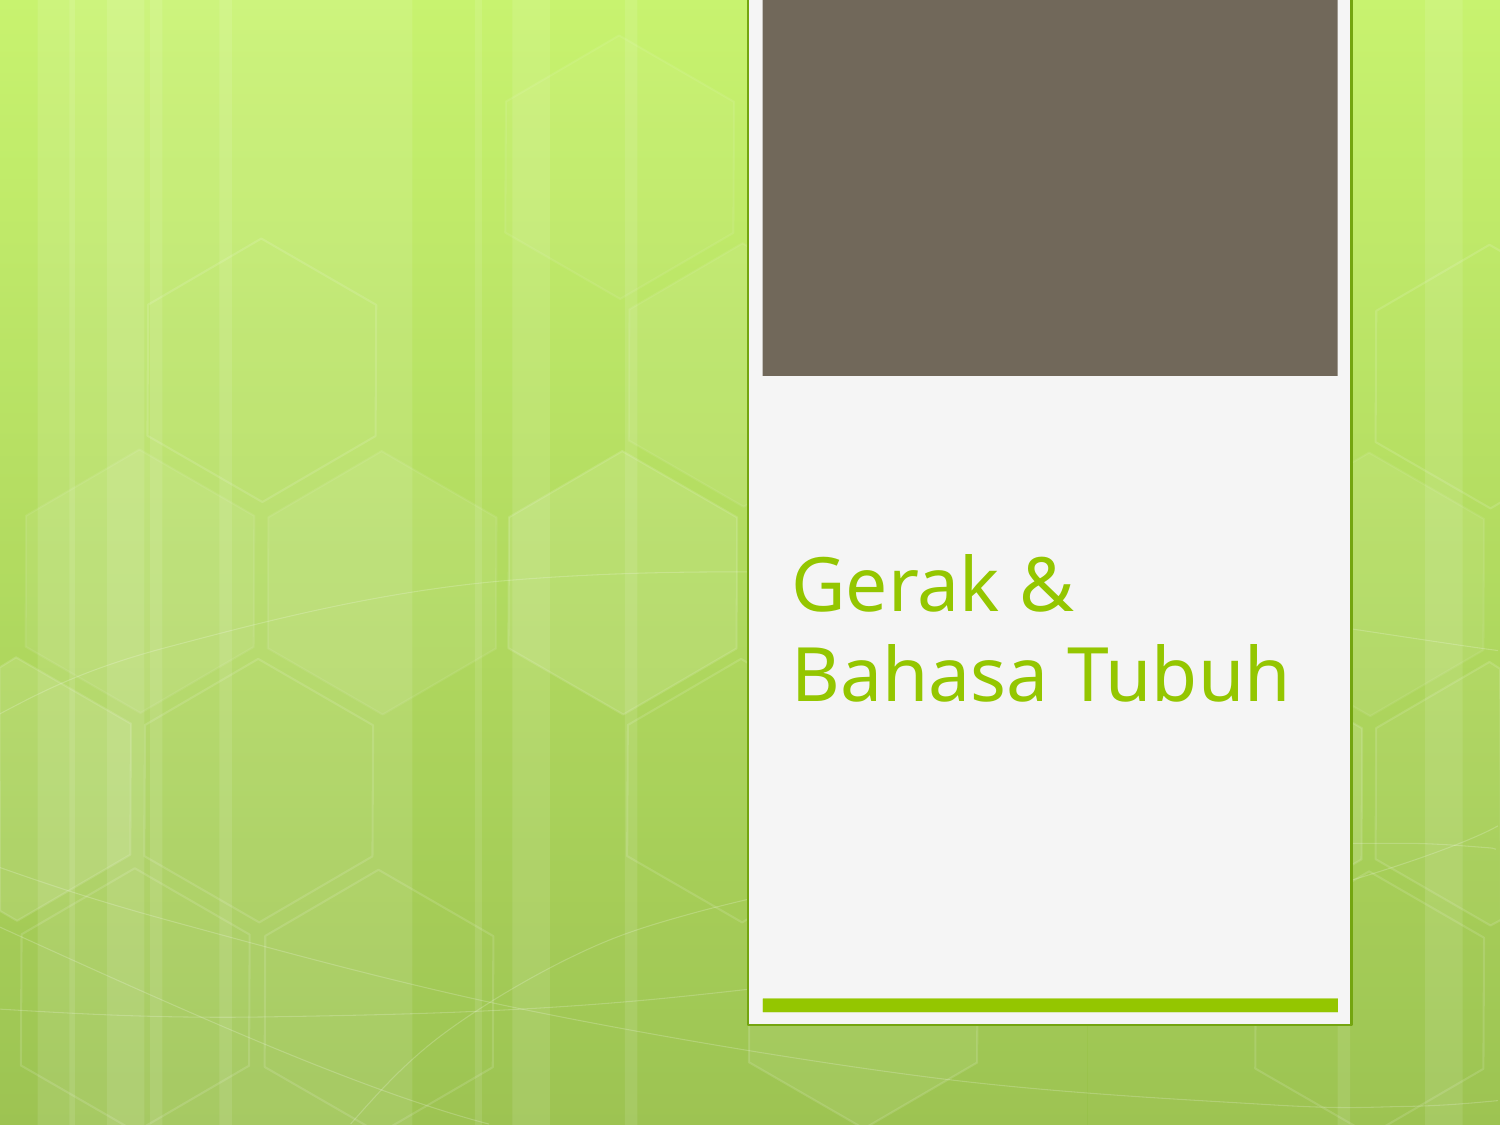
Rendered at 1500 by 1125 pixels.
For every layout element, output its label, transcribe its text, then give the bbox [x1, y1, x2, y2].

title Gerak & Bahasa Tubuh [776, 444, 1320, 724]
